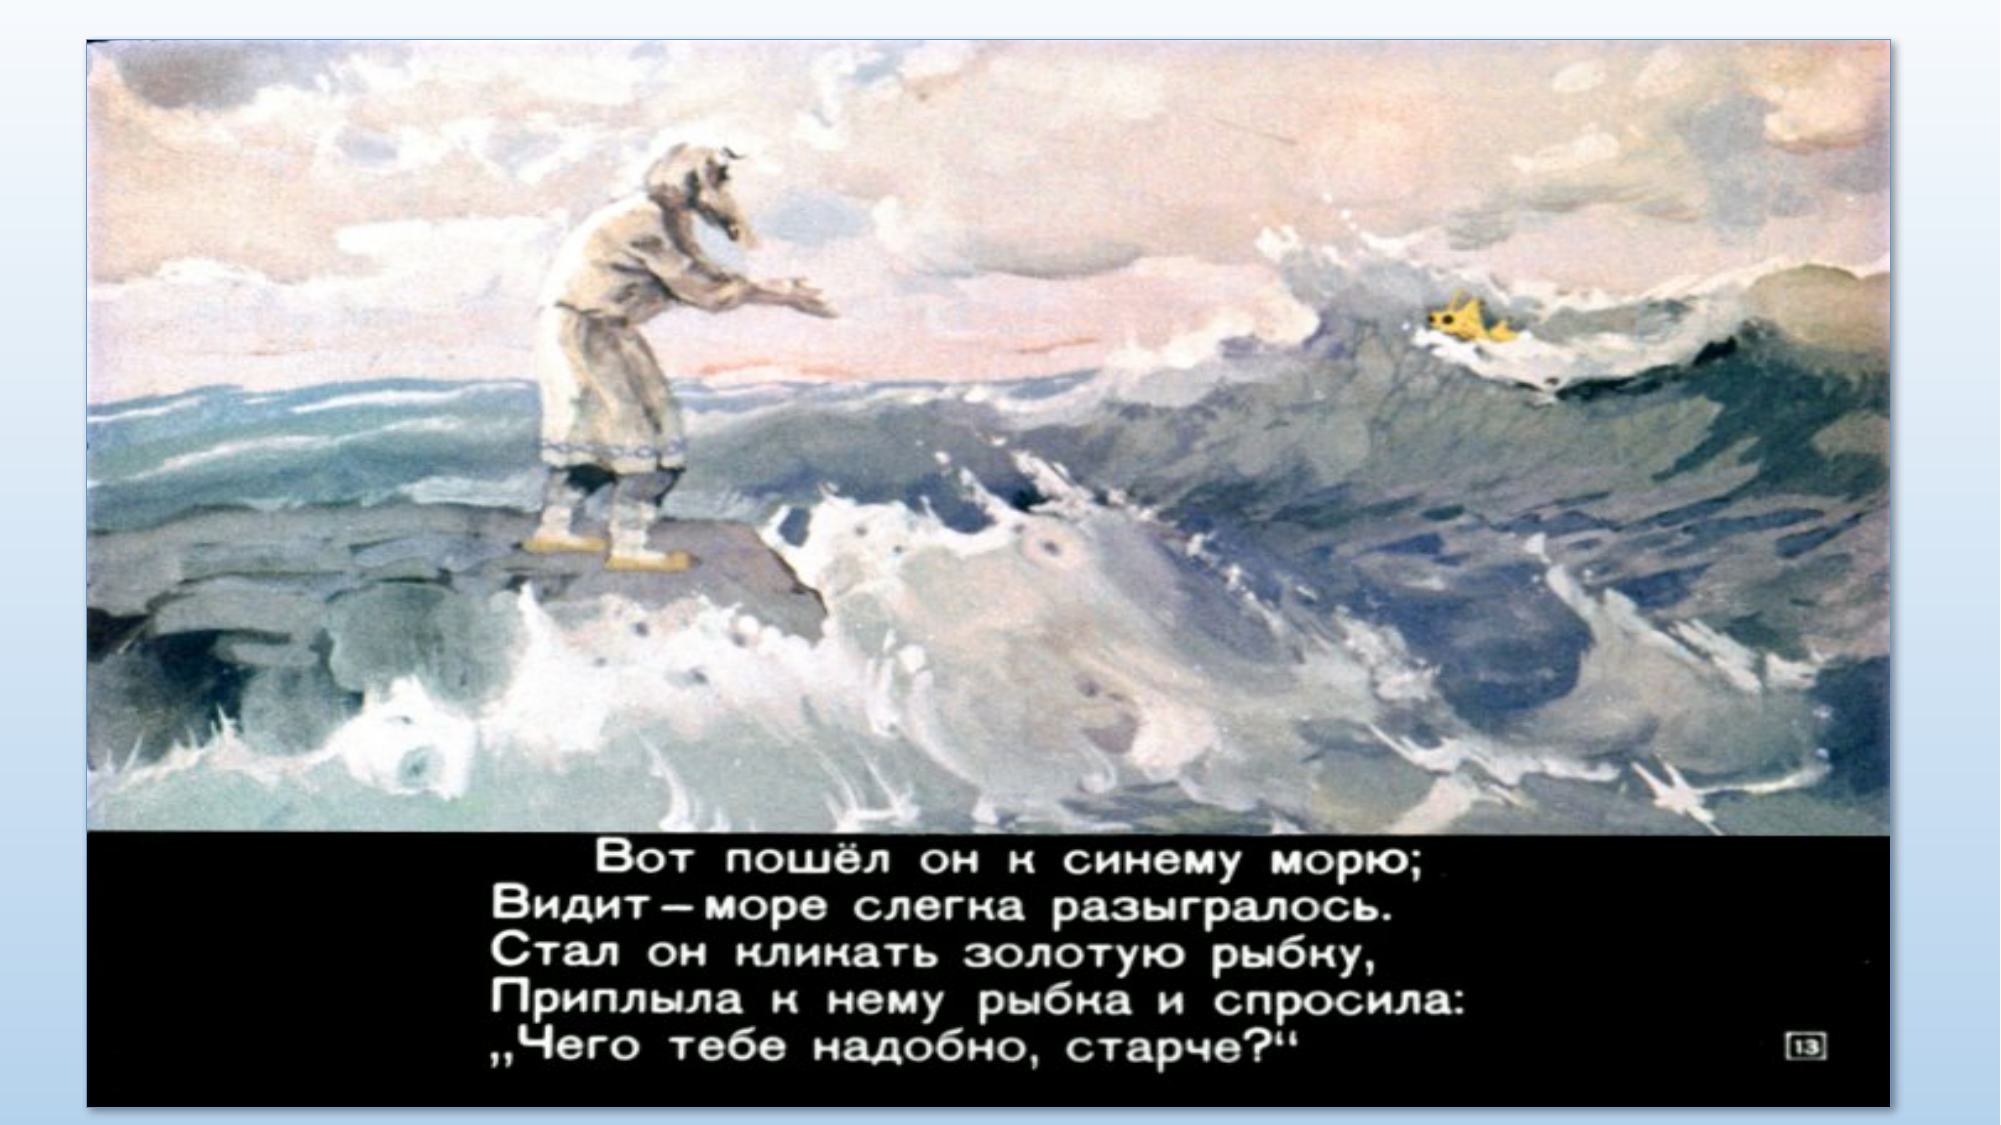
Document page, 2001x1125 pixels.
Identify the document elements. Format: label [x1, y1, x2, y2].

list [86, 39, 1891, 1108]
